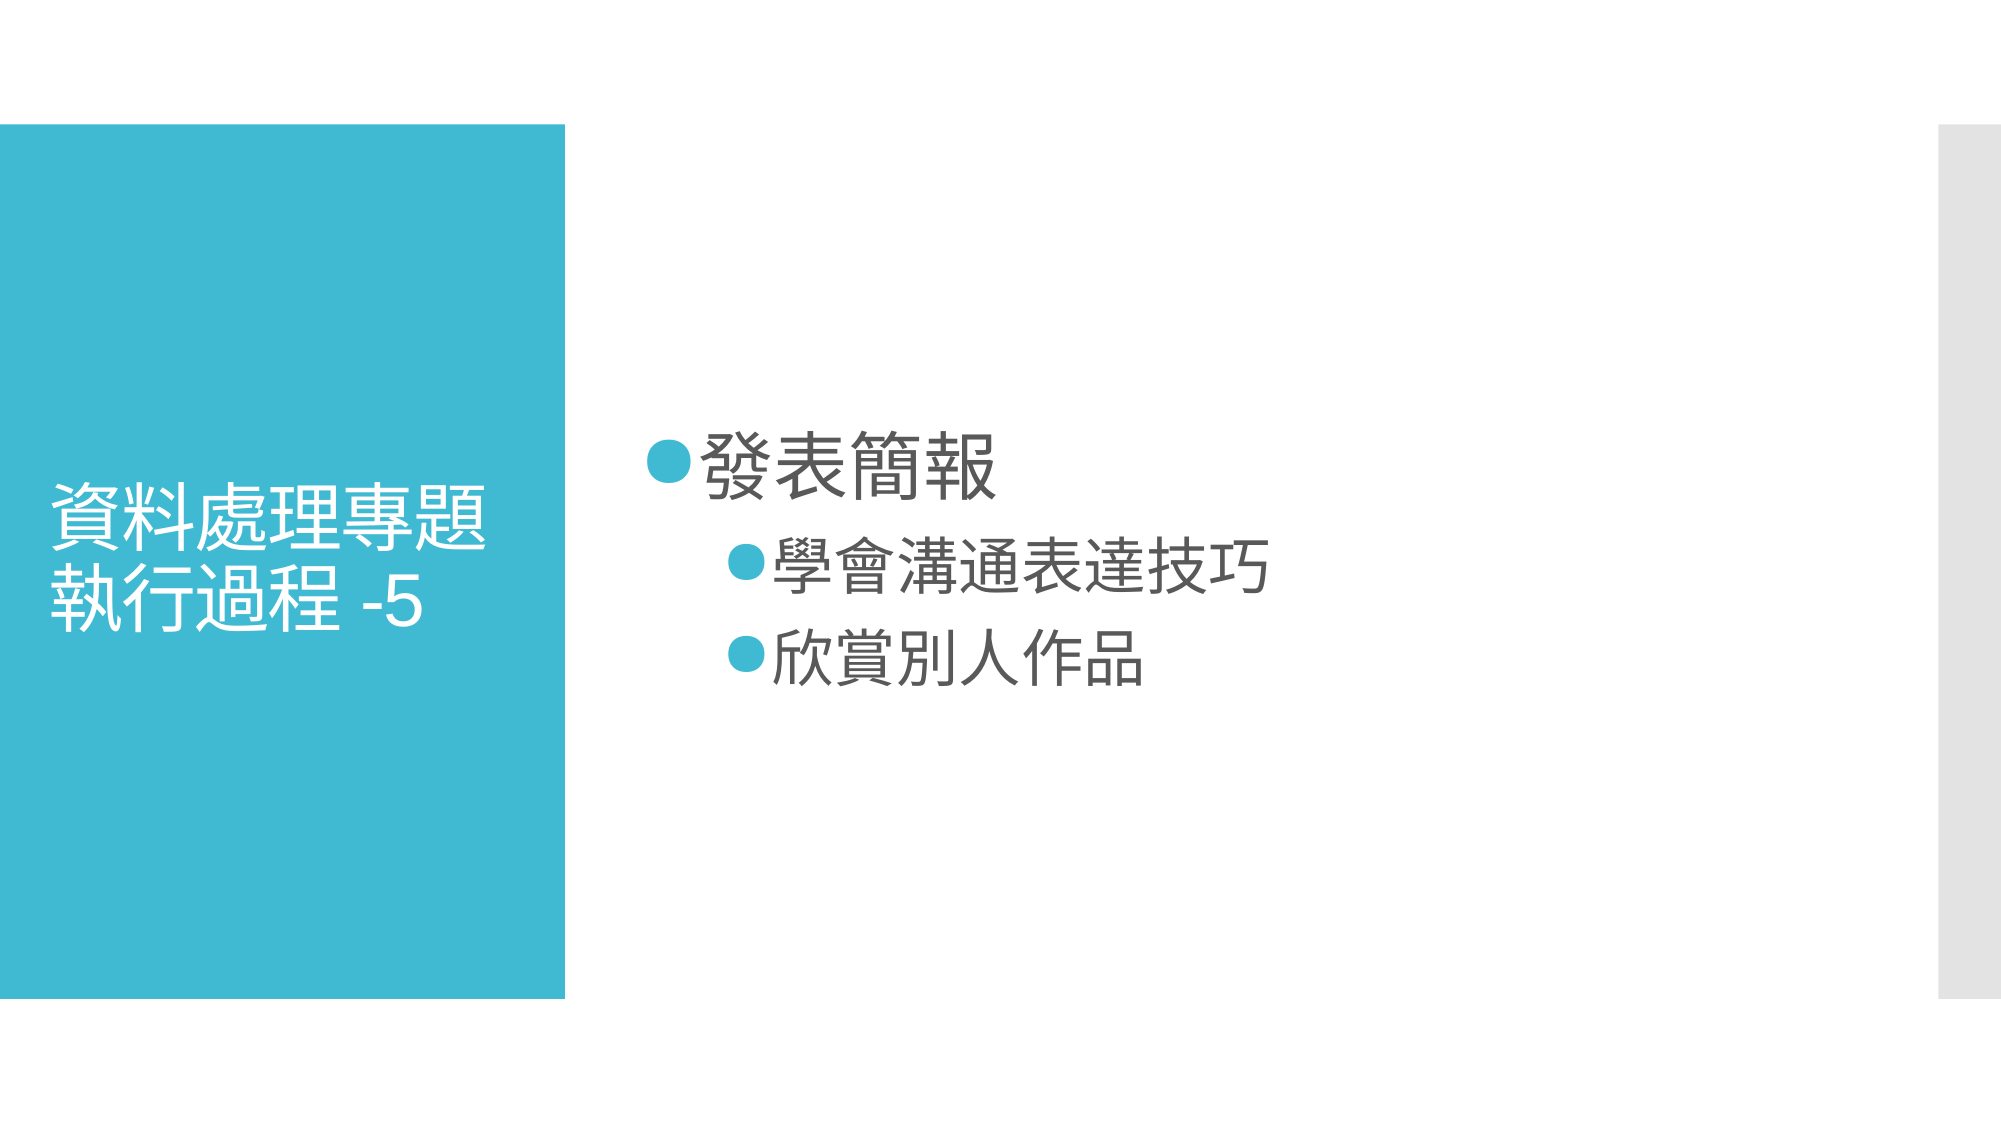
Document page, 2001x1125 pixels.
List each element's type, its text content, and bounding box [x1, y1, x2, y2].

list 發表簡報 學會溝通表達技巧 欣賞別人作品 [631, 124, 1897, 1001]
title 資料處理專題 執行過程-5 [40, 183, 526, 940]
